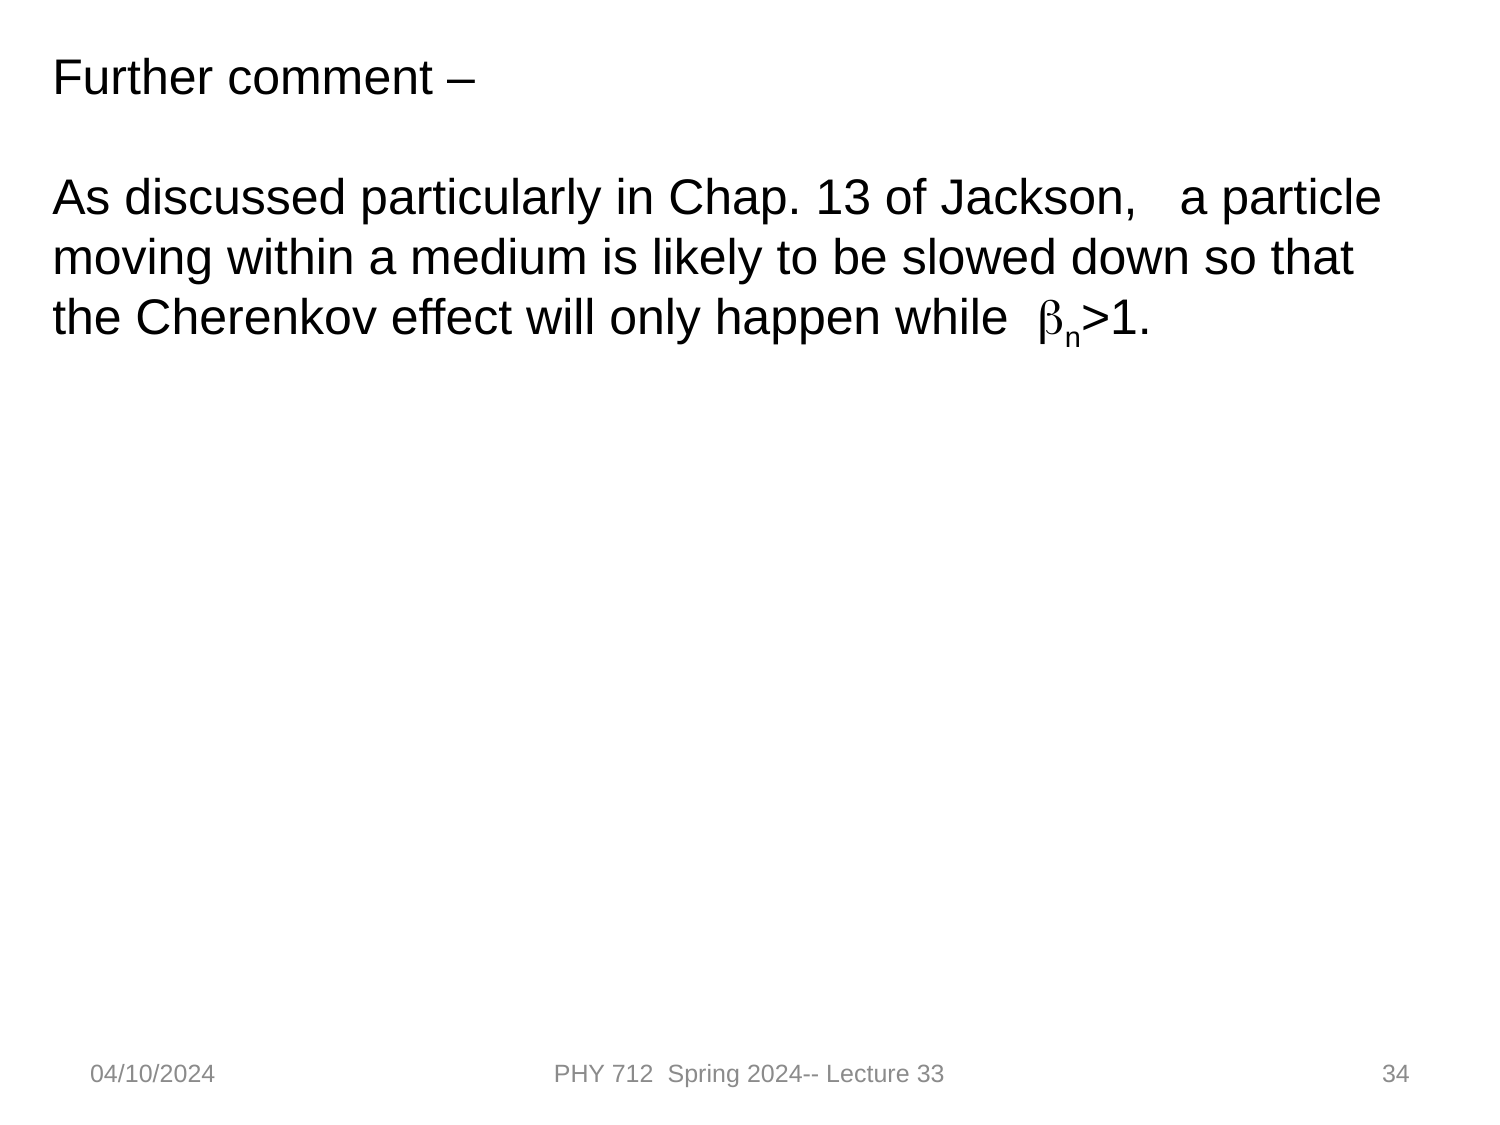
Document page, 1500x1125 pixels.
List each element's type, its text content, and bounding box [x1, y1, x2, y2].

slide_number 34 [1074, 1042, 1425, 1103]
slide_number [75, 1042, 425, 1103]
footer PHY 712 Spring 2024-- Lecture 33 [512, 1042, 988, 1103]
text_box Further comment – As discussed particularly in Chap. 13 of Jackson, a particle moving within a medium is likely to be slowed down so that the Cherenkov effect will only happen while bn>1. [37, 37, 1438, 361]
